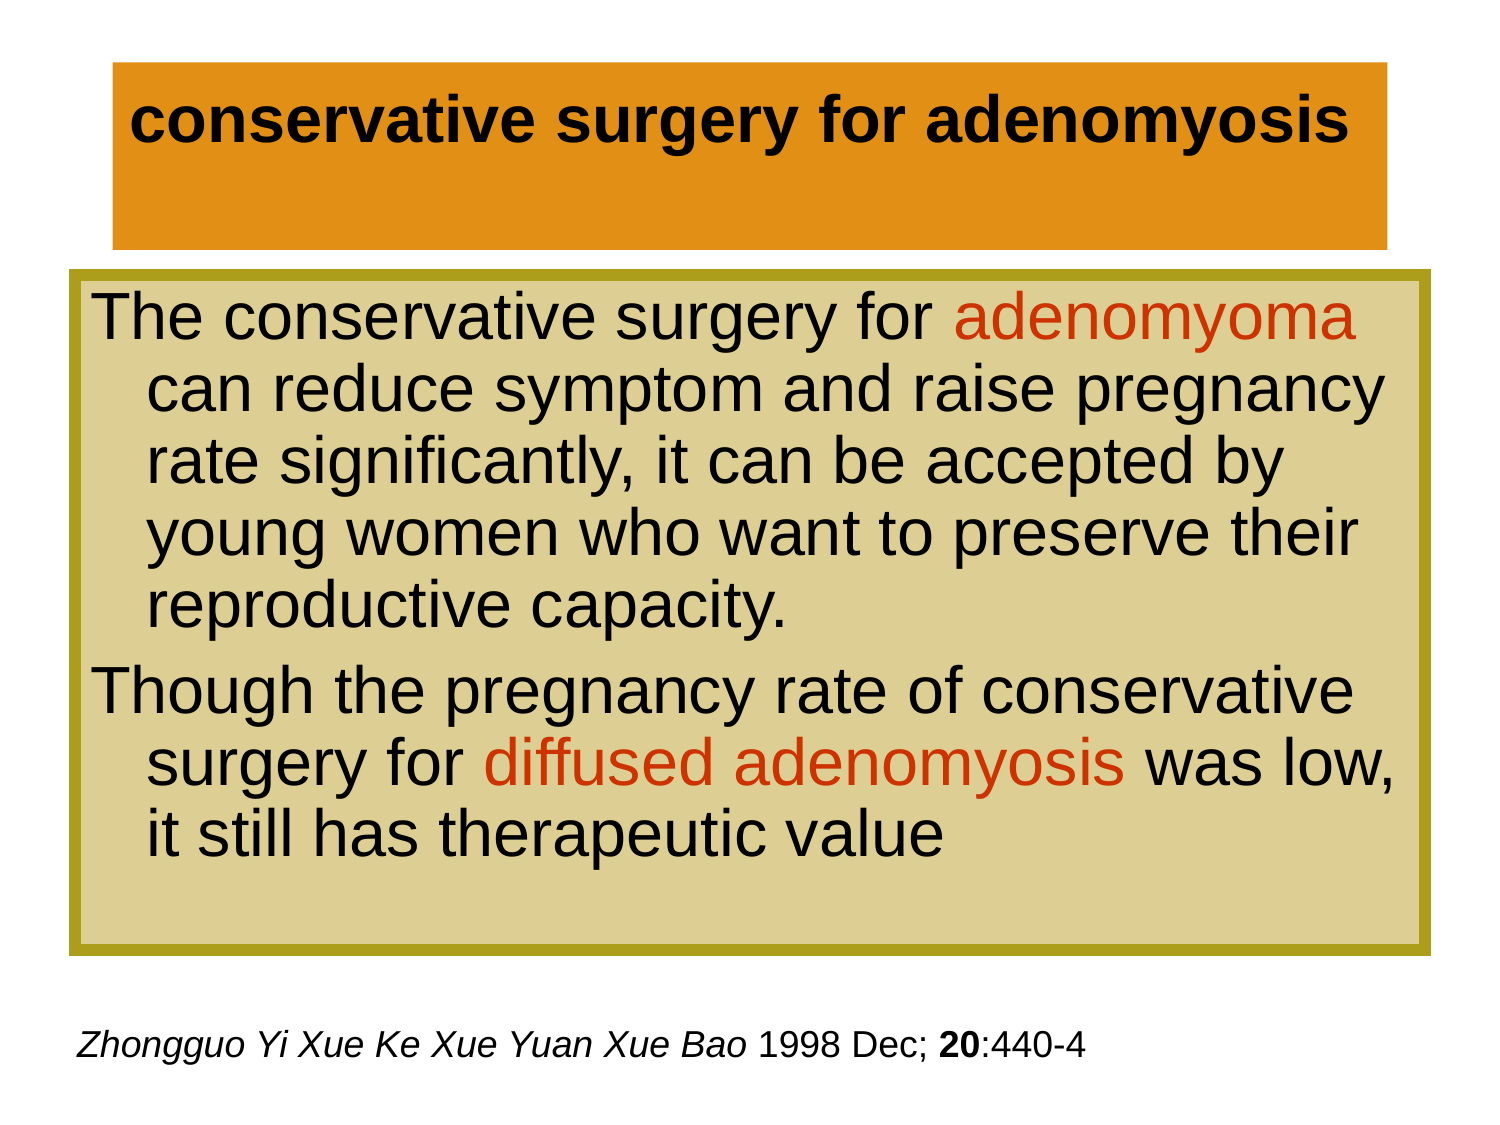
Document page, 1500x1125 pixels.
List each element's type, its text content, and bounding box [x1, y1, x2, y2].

text_box Zhongguo Yi Xue Ke Xue Yuan Xue Bao 1998 Dec; 20:440-4 [62, 1012, 1425, 1125]
title conservative surgery for adenomyosis [112, 62, 1388, 250]
list The conservative surgery for adenomyoma can reduce symptom and raise pregnancy rate significantly, it can be accepted by young women who want to preserve their reproductive capacity. Though the pregnancy rate of conservative surgery for diffused adenomyosis was low, it still has therapeutic value [75, 275, 1425, 950]
